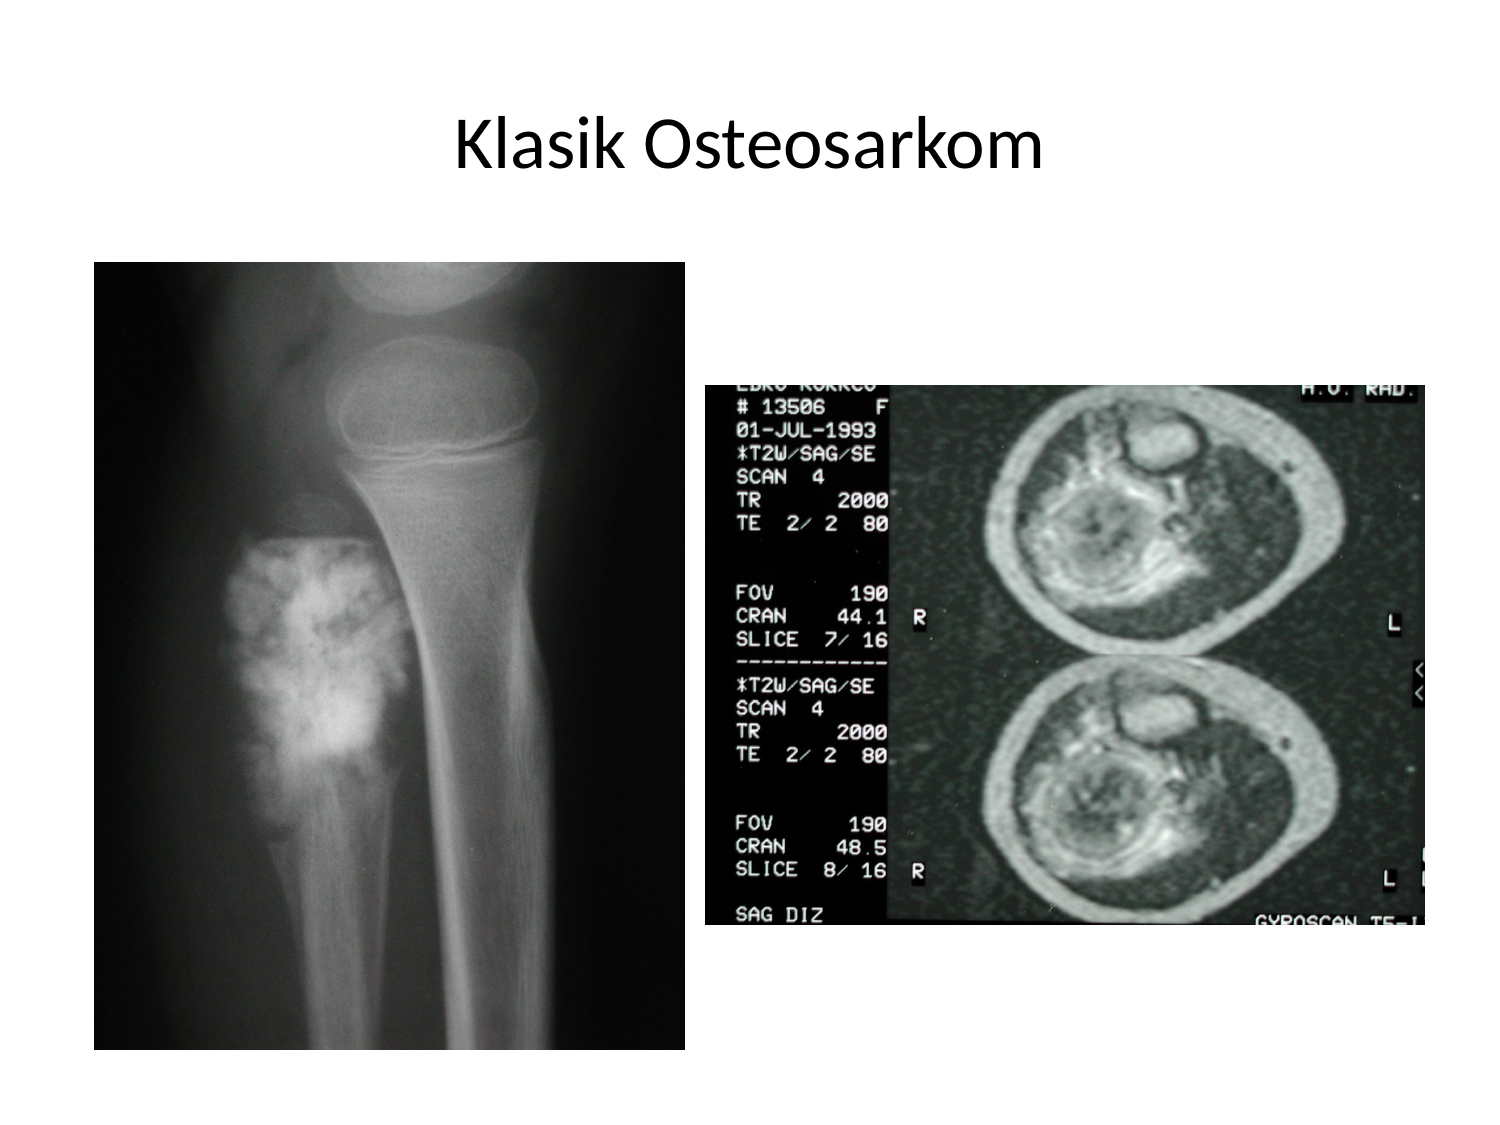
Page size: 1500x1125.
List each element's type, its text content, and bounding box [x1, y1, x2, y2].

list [705, 385, 1426, 926]
title Klasik Osteosarkom [75, 45, 1425, 233]
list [93, 262, 685, 1051]
